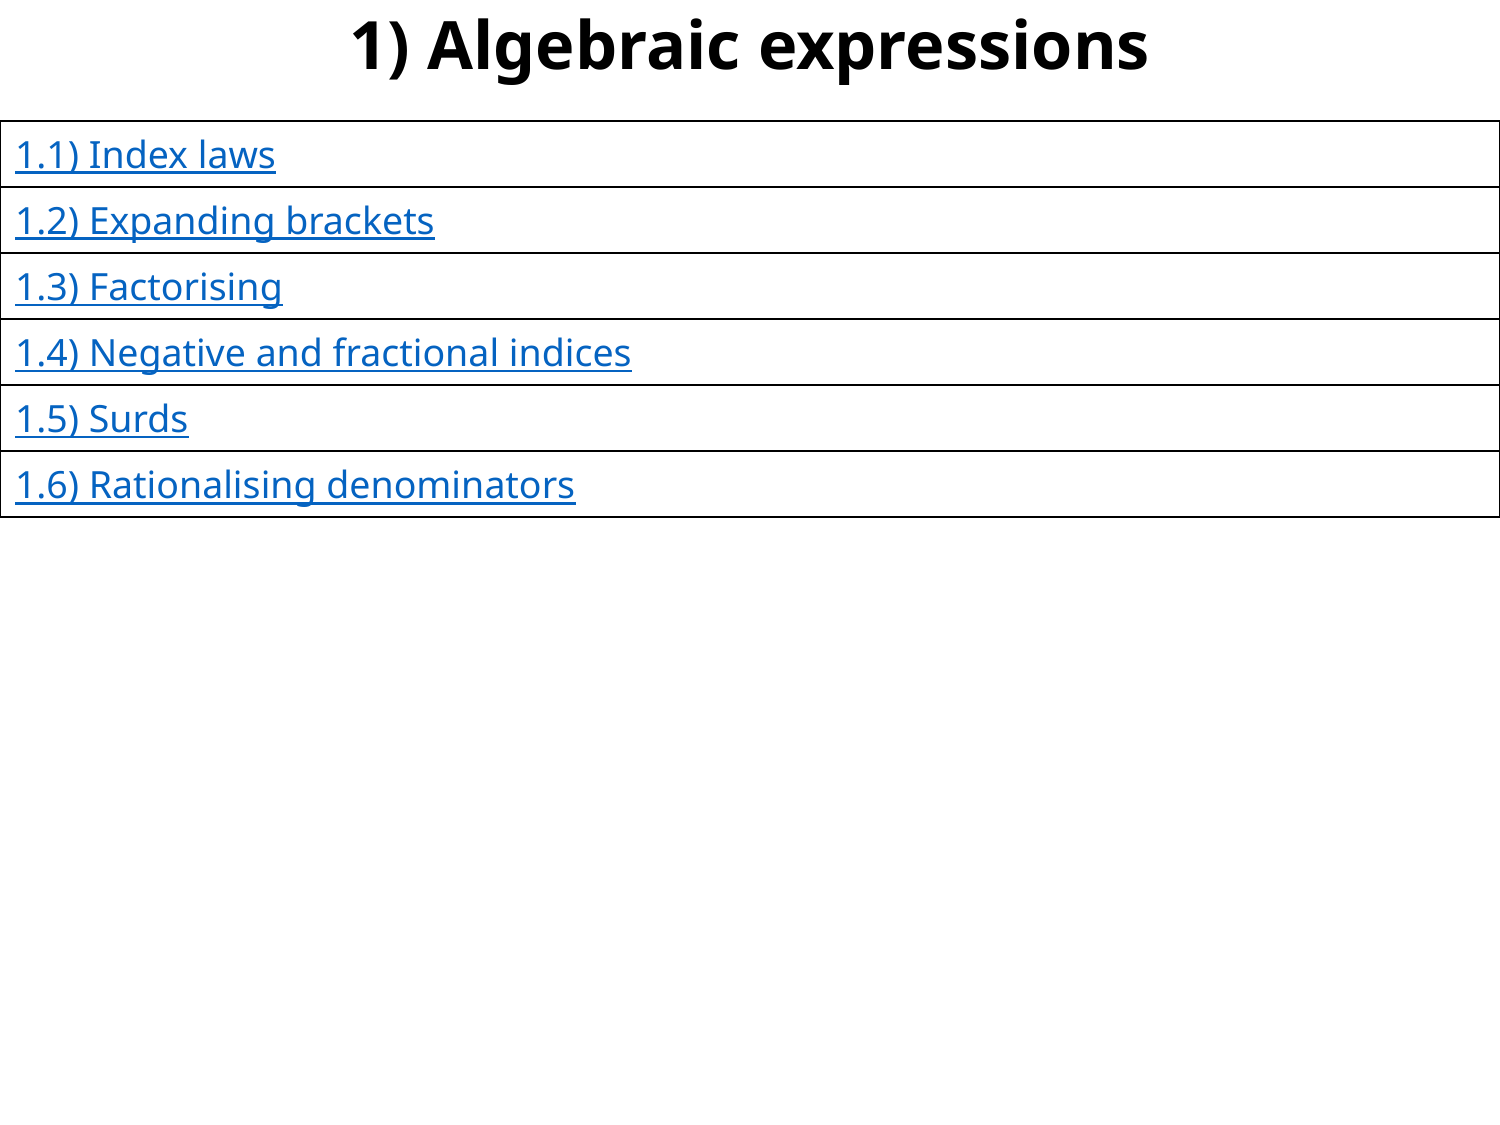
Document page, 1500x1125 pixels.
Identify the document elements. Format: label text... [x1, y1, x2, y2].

table_cell 1.5) Surds [1, 386, 1499, 450]
title 1) Algebraic expressions [0, 0, 1500, 87]
table_header 1.1) Index laws [1, 122, 1499, 186]
table_cell 1.3) Factorising [1, 254, 1499, 318]
table_cell 1.6) Rationalising denominators [1, 452, 1499, 516]
table_cell 1.2) Expanding brackets [1, 188, 1499, 252]
table_cell 1.4) Negative and fractional indices [1, 320, 1499, 384]
